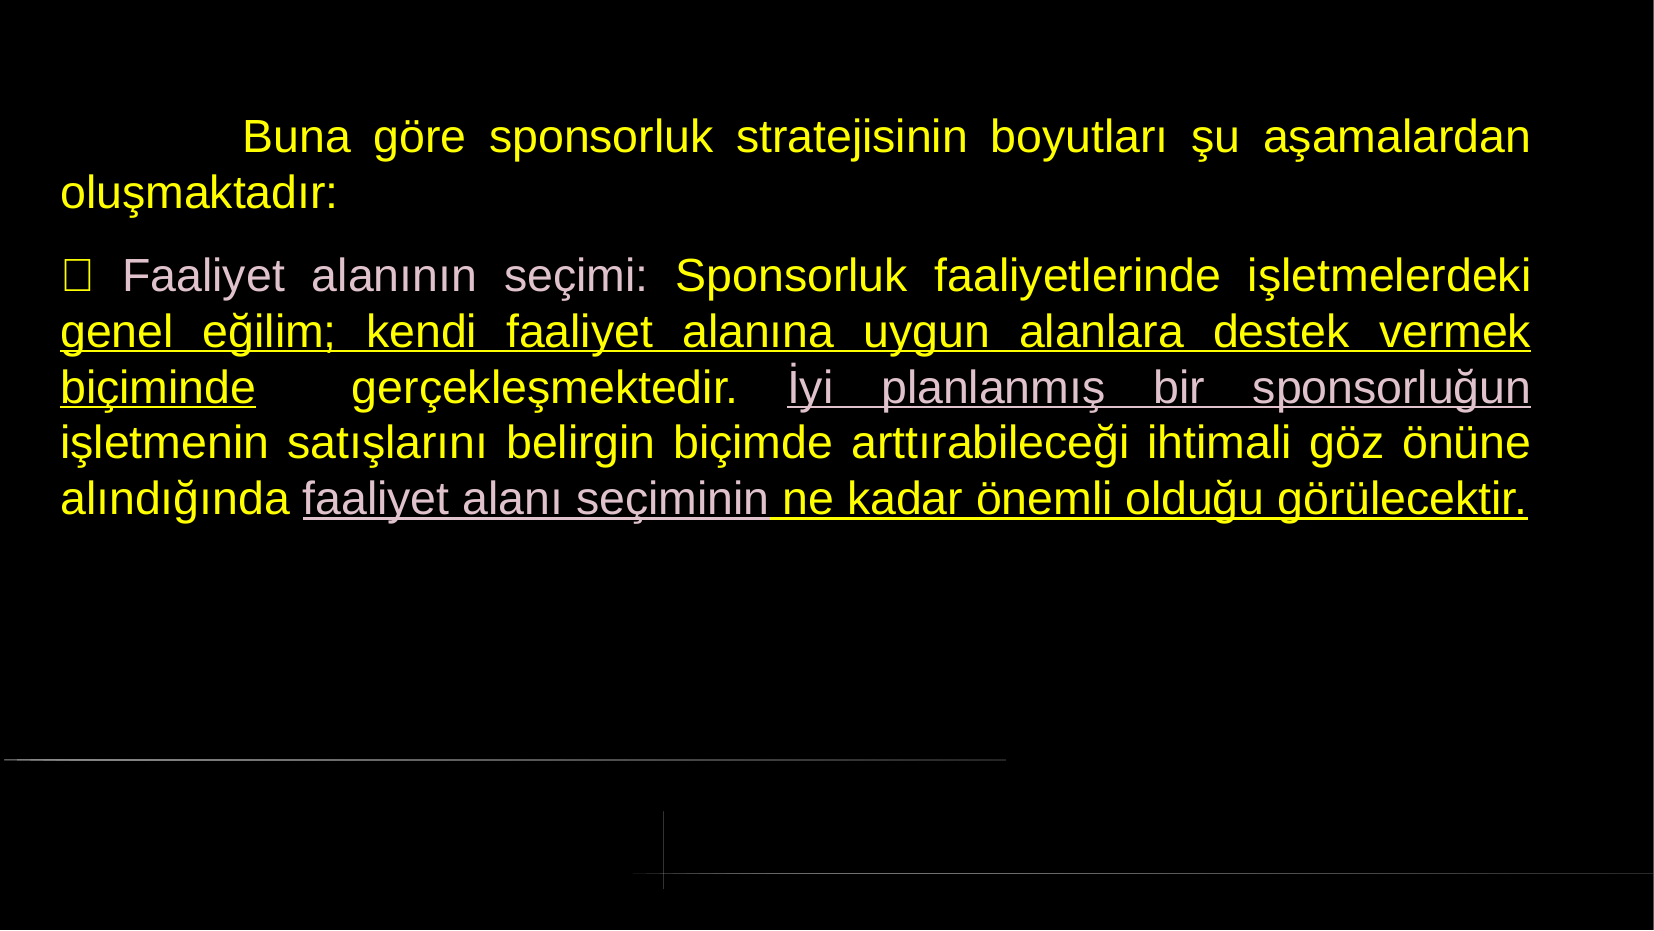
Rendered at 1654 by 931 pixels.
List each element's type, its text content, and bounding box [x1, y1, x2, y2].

list Buna göre sponsorluk stratejisinin boyutları şu aşamalardan oluşmaktadır:  Faaliyet alanının seçimi: Sponsorluk faaliyetlerinde işletmelerdeki genel eğilim; kendi faaliyet alanına uygun alanlara destek vermek biçiminde gerçekleşmektedir. İyi planlanmış bir sponsorluğun işletmenin satışlarını belirgin biçimde arttırabileceği ihtimali göz önüne alındığında faaliyet alanı seçiminin ne kadar önemli olduğu görülecektir. [60, 22, 1532, 864]
